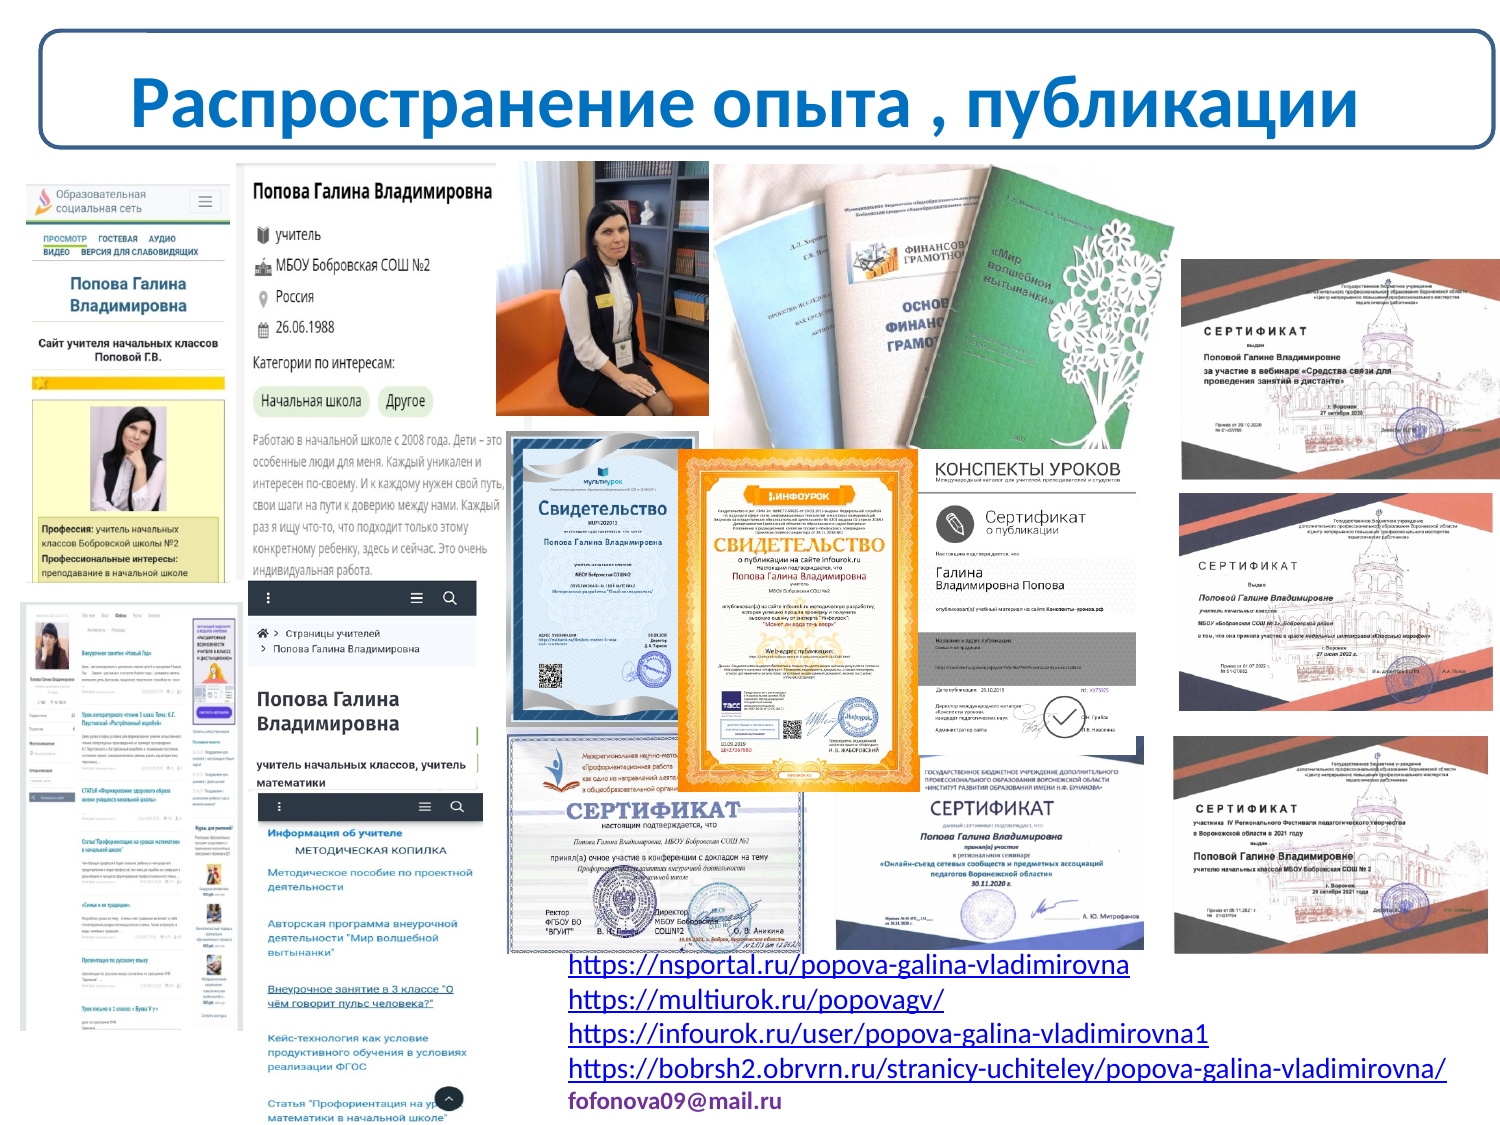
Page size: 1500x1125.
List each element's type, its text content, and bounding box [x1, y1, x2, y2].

picture [1173, 736, 1488, 954]
text_box https://nsportal.ru/popova-galina-vladimirovna https://multiurok.ru/popovagv/ https://infourok.ru/user/popova-galina-vladimirovna1 https://bobrsh2.obrvrn.ru/stranicy-uchiteley/popova-galina-vladimirovna/ fofonova09@mail.ru [487, 937, 1500, 1123]
text_box [39, 28, 1496, 150]
text_box Распространение опыта , публикации [0, 45, 1377, 150]
picture [236, 159, 1176, 1124]
picture [1179, 493, 1494, 711]
picture [25, 182, 230, 583]
picture [1180, 259, 1500, 480]
picture [20, 601, 243, 1032]
